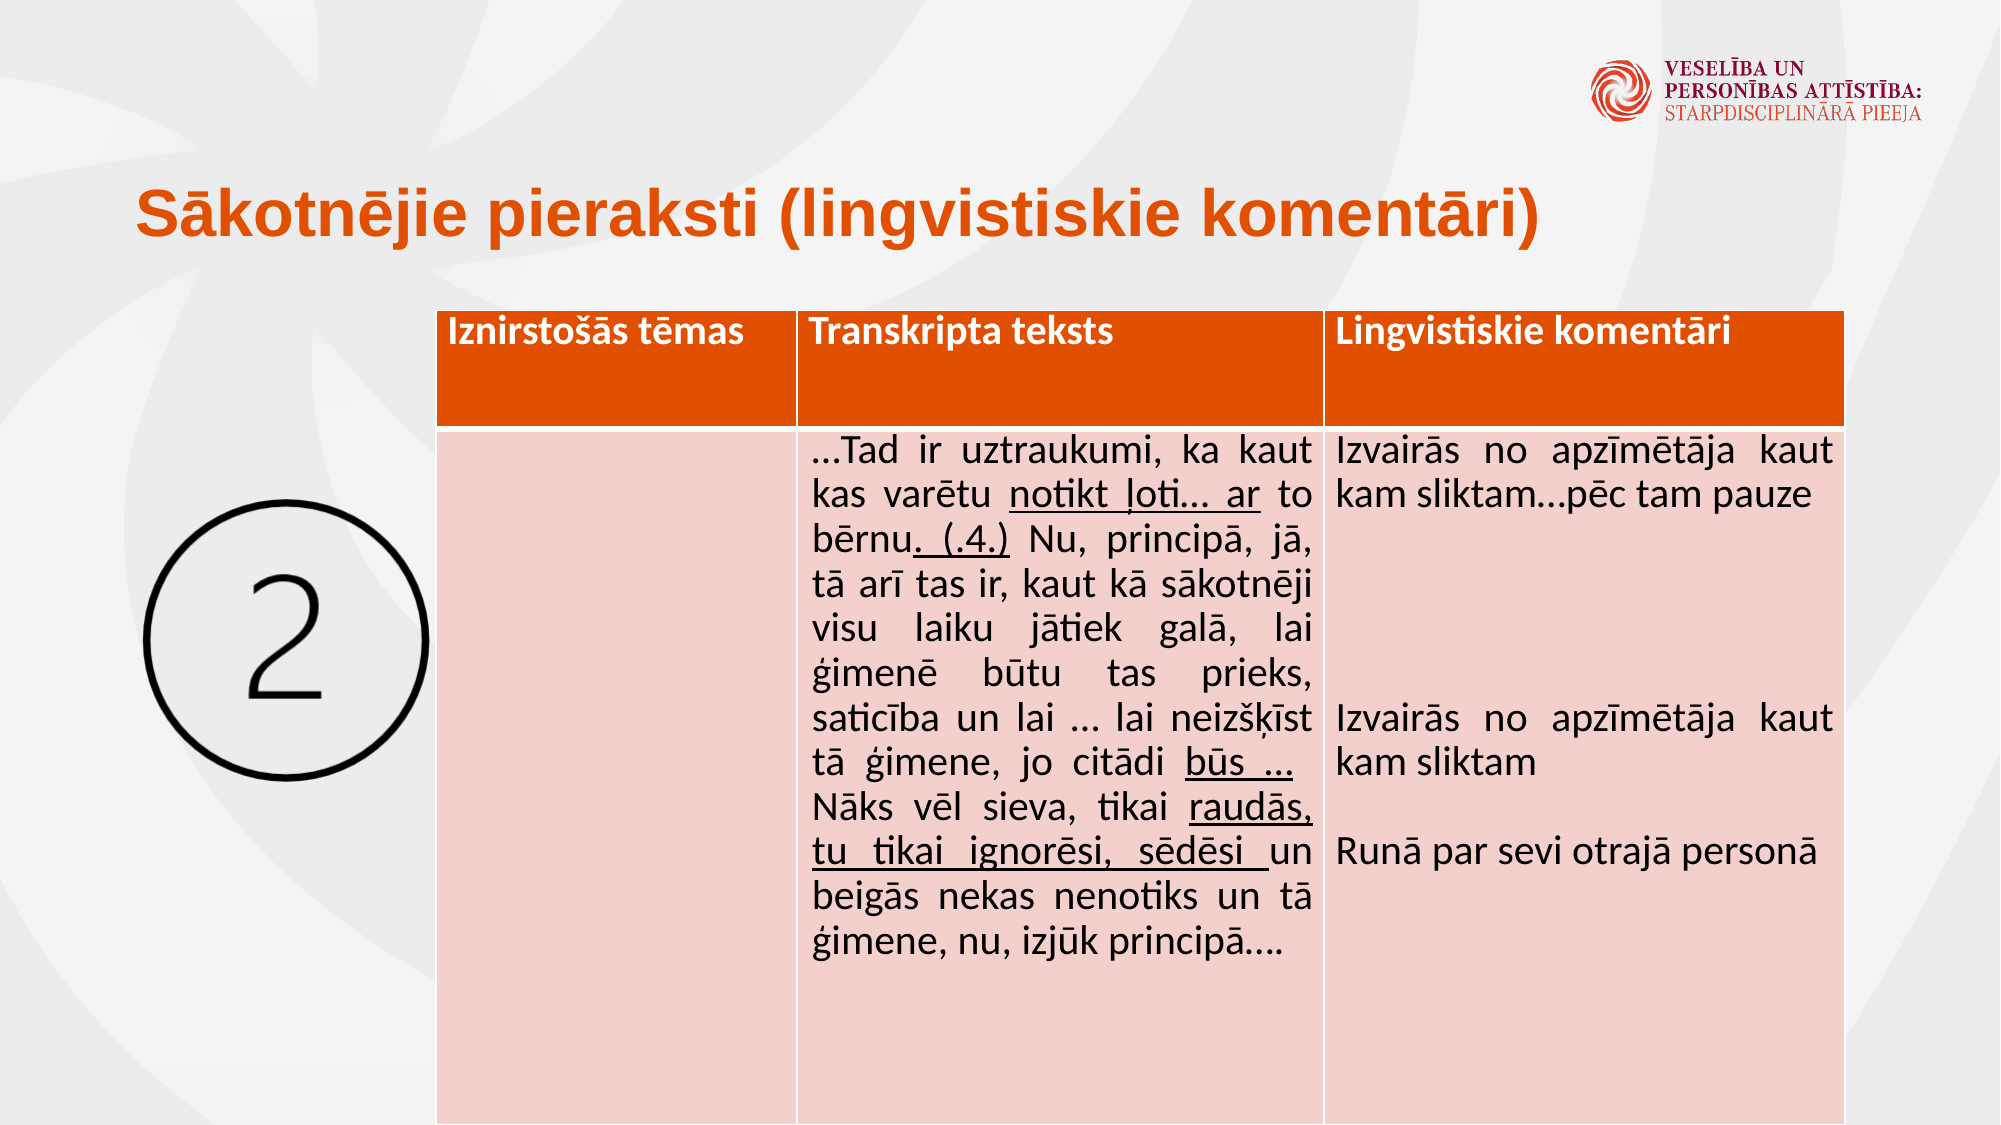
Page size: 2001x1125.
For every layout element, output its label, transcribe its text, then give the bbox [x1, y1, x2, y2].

picture [0, 0, 2001, 1125]
table_header Transkripta teksts [798, 311, 1323, 426]
table_cell Izvairās no apzīmētāja kaut kam sliktam…pēc tam pauze Izvairās no apzīmētāja kaut kam sliktam Runā par sevi otrajā personā [1325, 432, 1844, 1124]
table_header Iznirstošās tēmas [437, 311, 796, 426]
title Sākotnējie pieraksti (lingvistiskie komentāri) [120, 148, 1846, 428]
table_header Lingvistiskie komentāri [1325, 311, 1844, 426]
table_cell …Tad ir uztraukumi, ka kaut kas varētu notikt ļoti… ar to bērnu. (.4.) Nu, principā, jā, tā arī tas ir, kaut kā sākotnēji visu laiku jātiek galā, lai ģimenē būtu tas prieks, saticība un lai … lai neizšķīst tā ģimene, jo citādi būs … Nāks vēl sieva, tikai raudās, tu tikai ignorēsi, sēdēsi un beigās nekas nenotiks un tā ģimene, nu, izjūk principā…. [798, 432, 1323, 1124]
table_cell [437, 432, 796, 1124]
